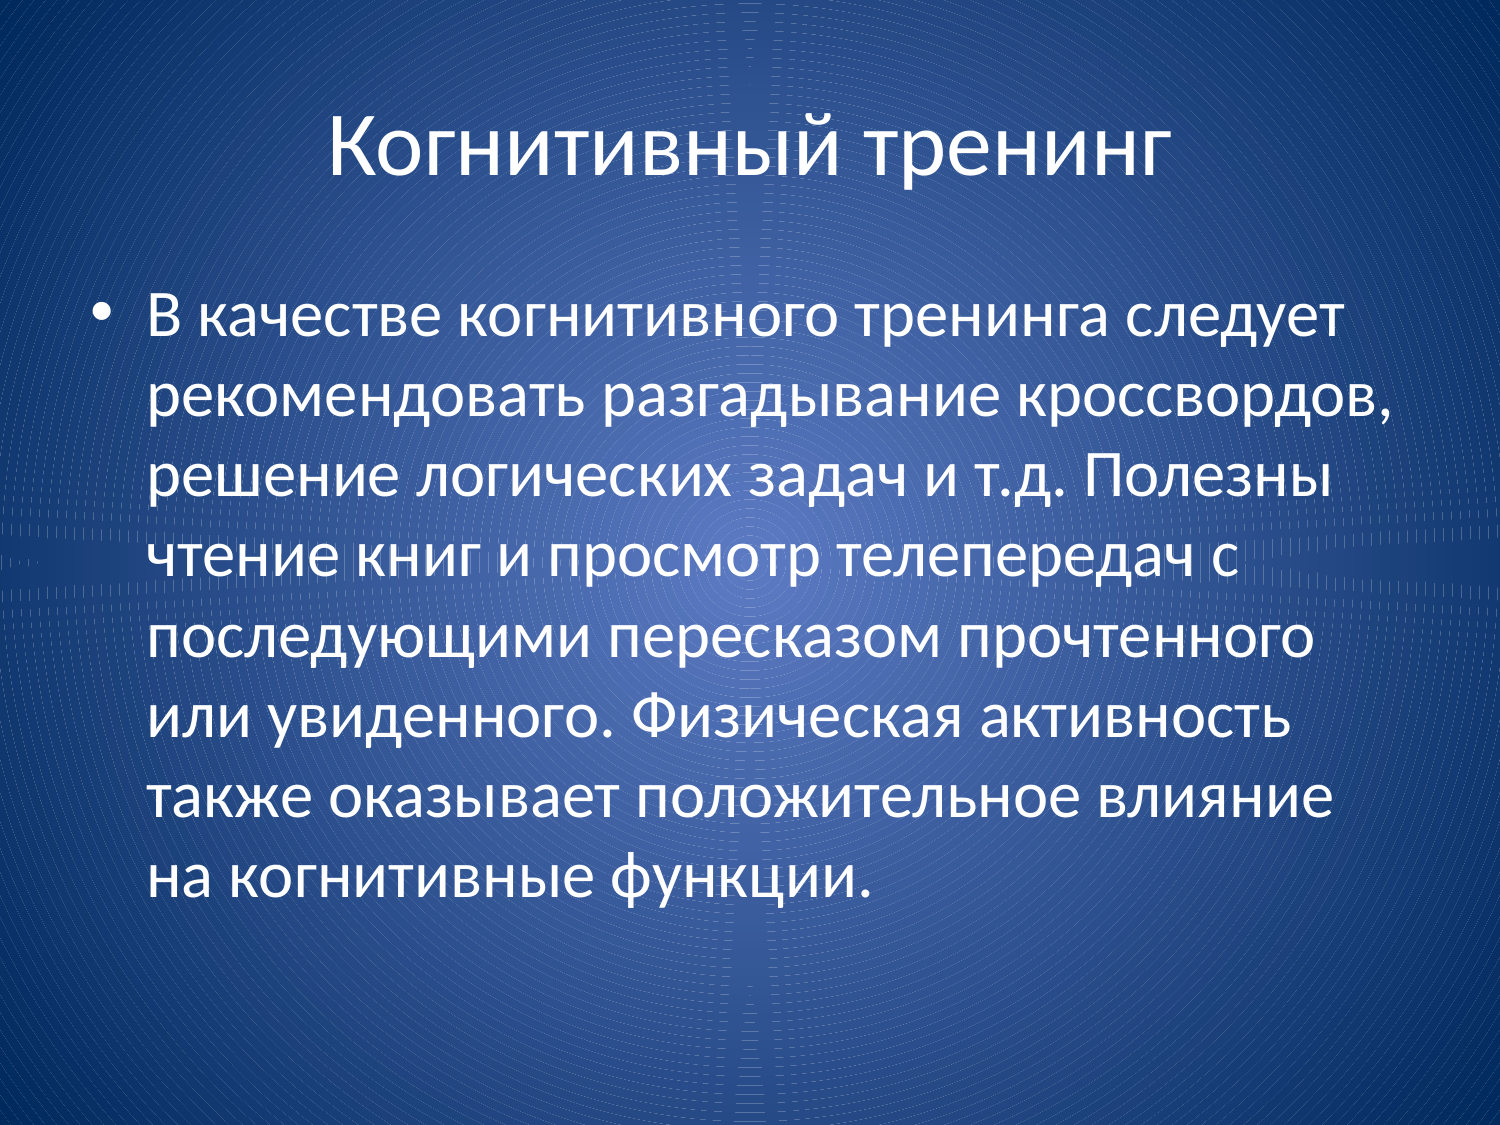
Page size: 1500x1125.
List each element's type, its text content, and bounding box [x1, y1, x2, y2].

title Когнитивный тренинг [75, 45, 1425, 233]
list В качестве когнитивного тренинга следует рекомендовать разгадывание кроссвордов, решение логических задач и т.д. Полезны чтение книг и просмотр телепередач с последующими пересказом прочтенного или увиденного. Физическая активность также оказывает положительное влияние на когнитивные функции. [75, 262, 1425, 1005]
